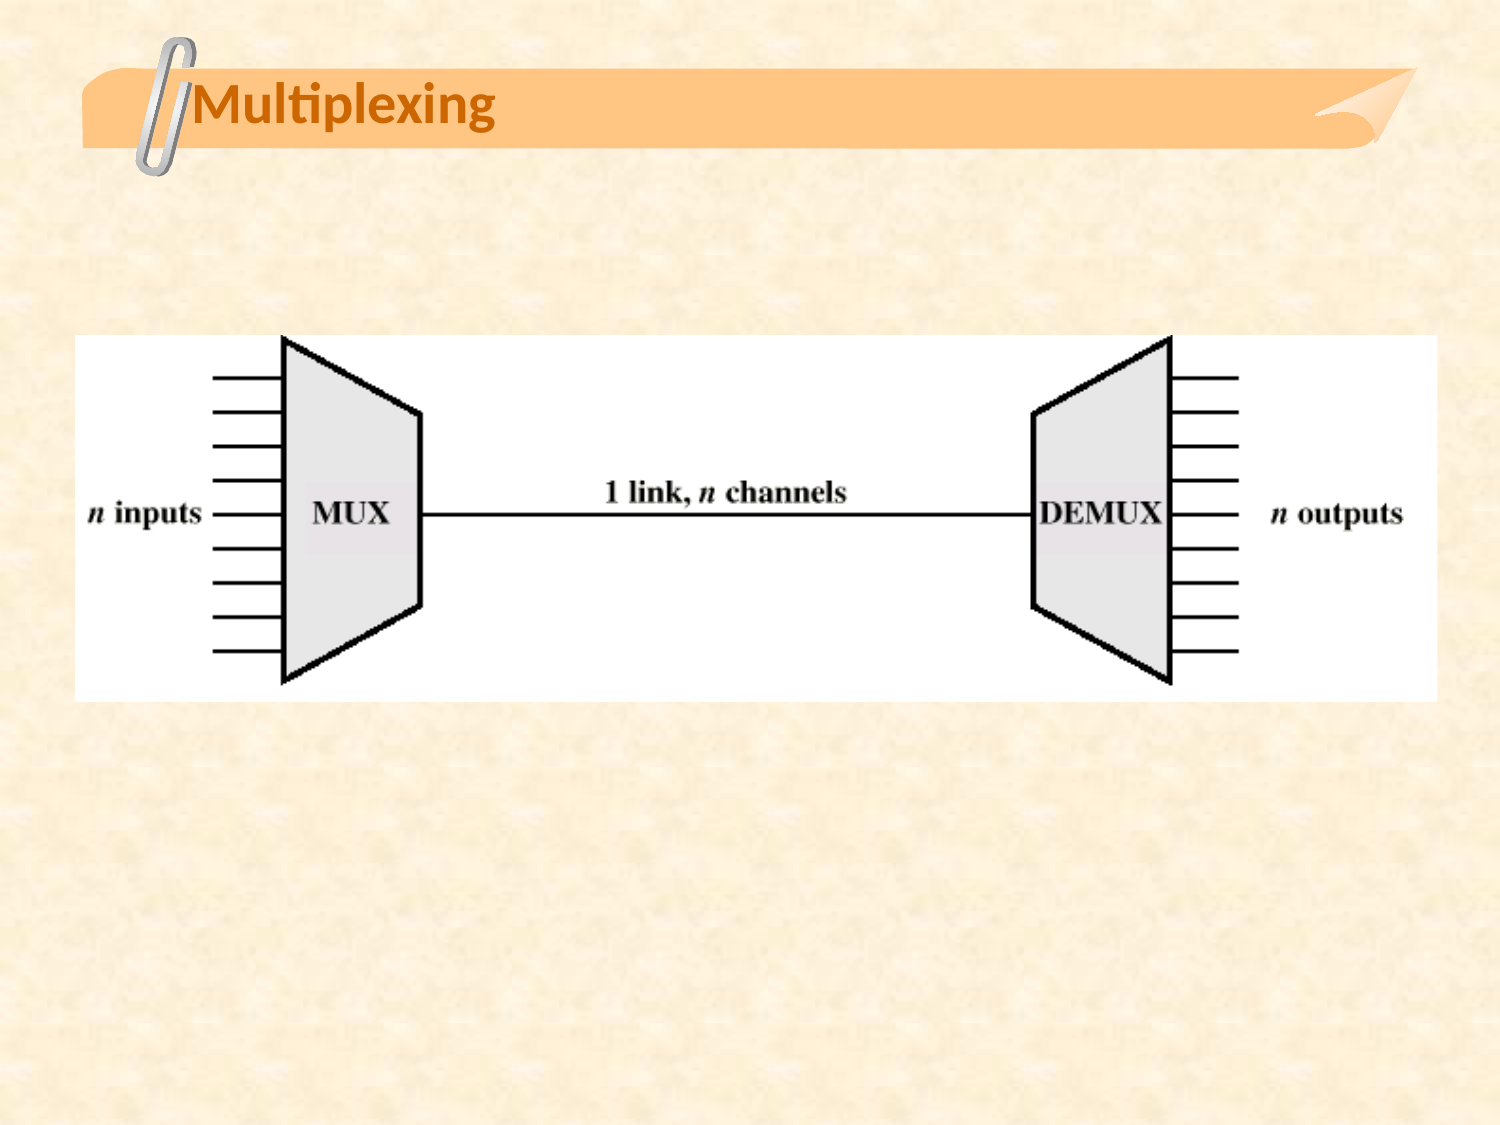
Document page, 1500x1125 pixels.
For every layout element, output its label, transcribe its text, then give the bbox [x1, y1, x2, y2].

title Multiplexing [176, 64, 1415, 138]
picture [0, 0, 1500, 1125]
